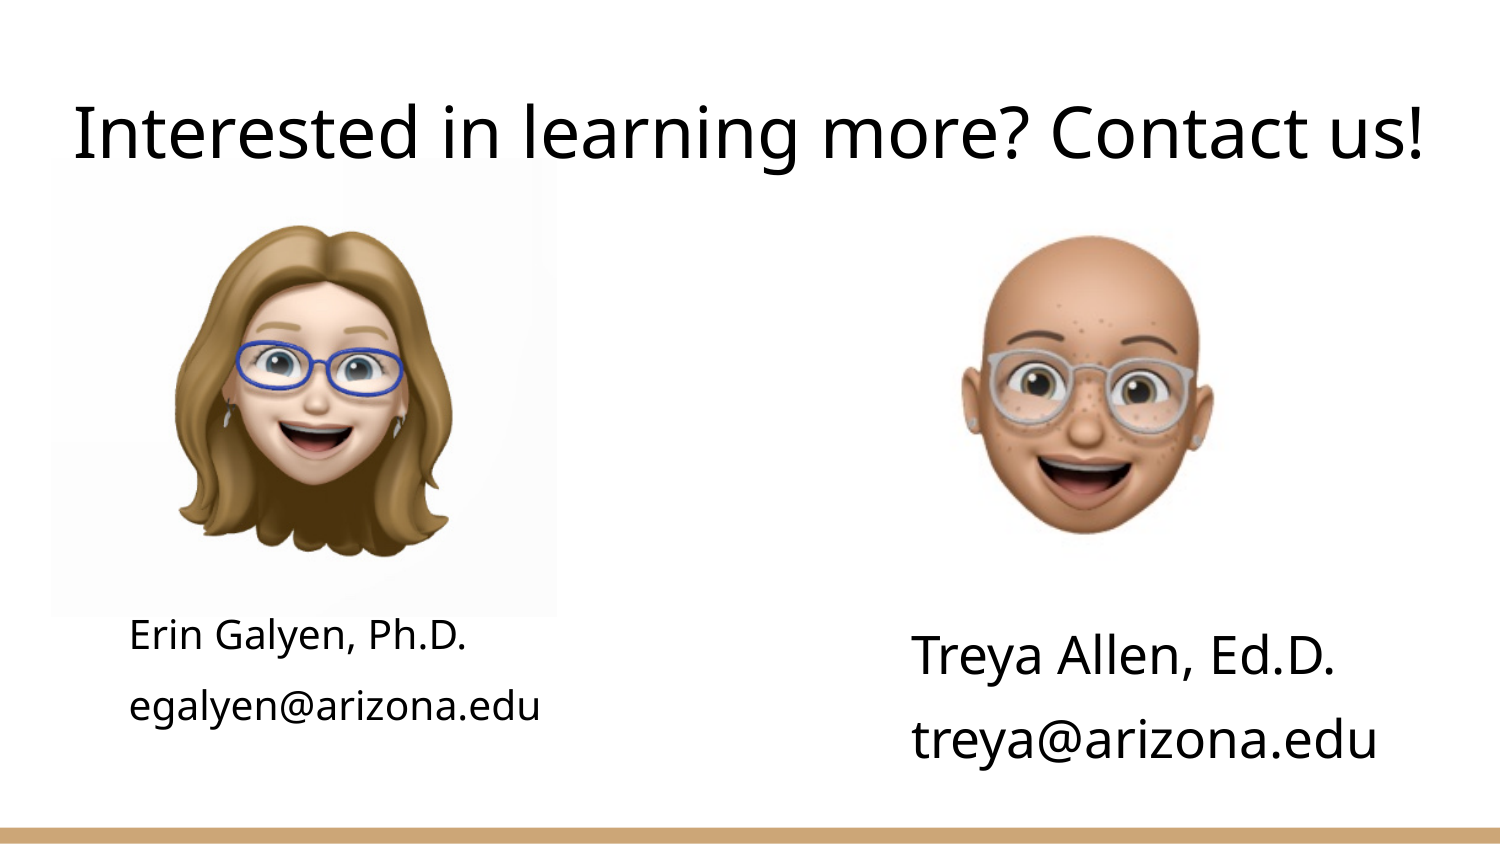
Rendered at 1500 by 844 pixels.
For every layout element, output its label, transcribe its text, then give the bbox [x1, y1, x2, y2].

picture [50, 158, 558, 617]
title Interested in learning more? Contact us! [51, 51, 1449, 189]
picture [841, 145, 1325, 630]
list Erin Galyen, Ph.D. egalyen@arizona.edu [113, 597, 808, 820]
list Treya Allen, Ed.D. treya@arizona.edu [896, 597, 1500, 789]
